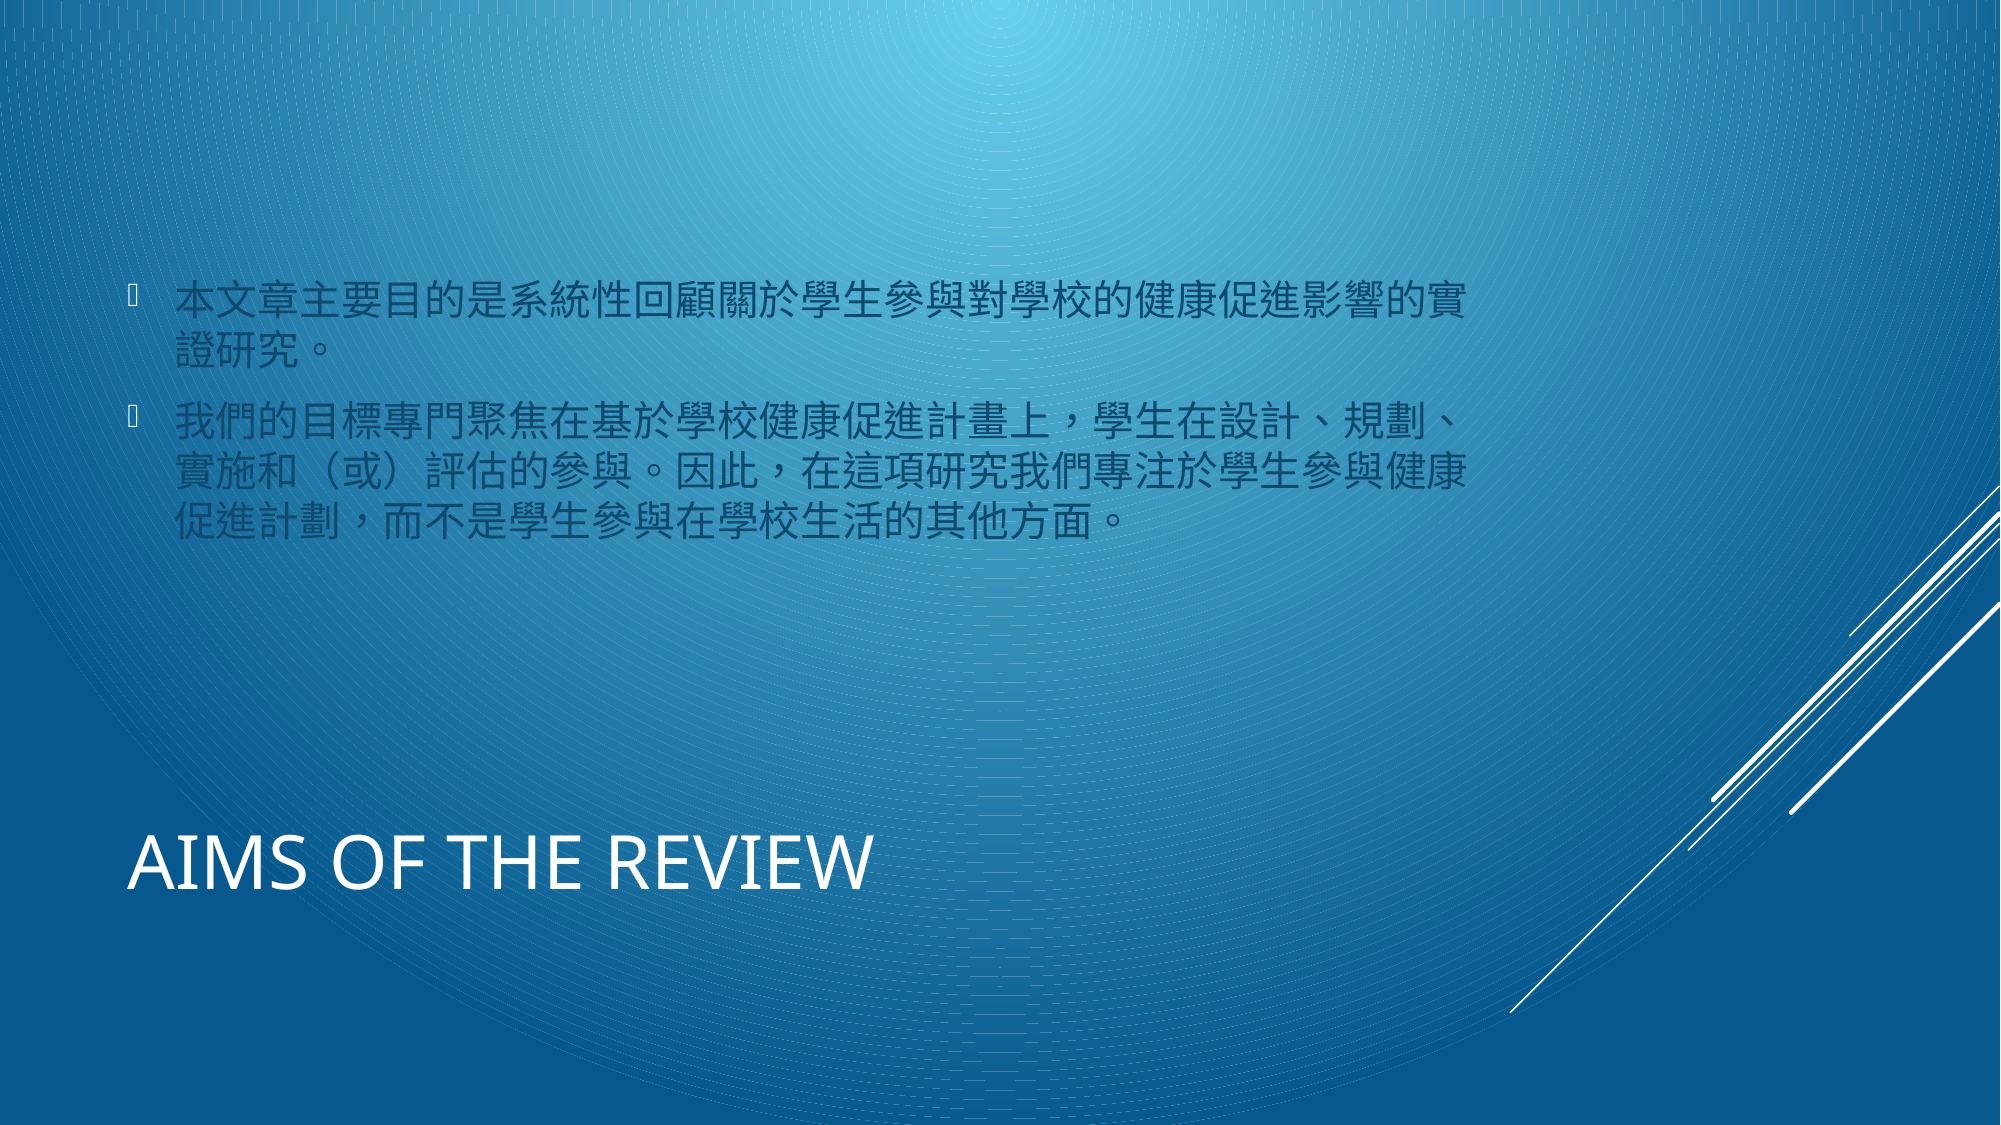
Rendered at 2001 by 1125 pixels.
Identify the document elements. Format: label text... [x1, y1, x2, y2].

list 本文章主要目的是系統性回顧關於學生參與對學校的健康促進影響的實證研究。 我們的目標專門聚焦在基於學校健康促進計畫上，學生在設計、規劃、實施和（或）評估的參與。因此，在這項研究我們專注於學生參與健康促進計劃，而不是學生參與在學校生活的其他方面。 [112, 112, 1513, 706]
title Aims of the review [112, 736, 1513, 984]
